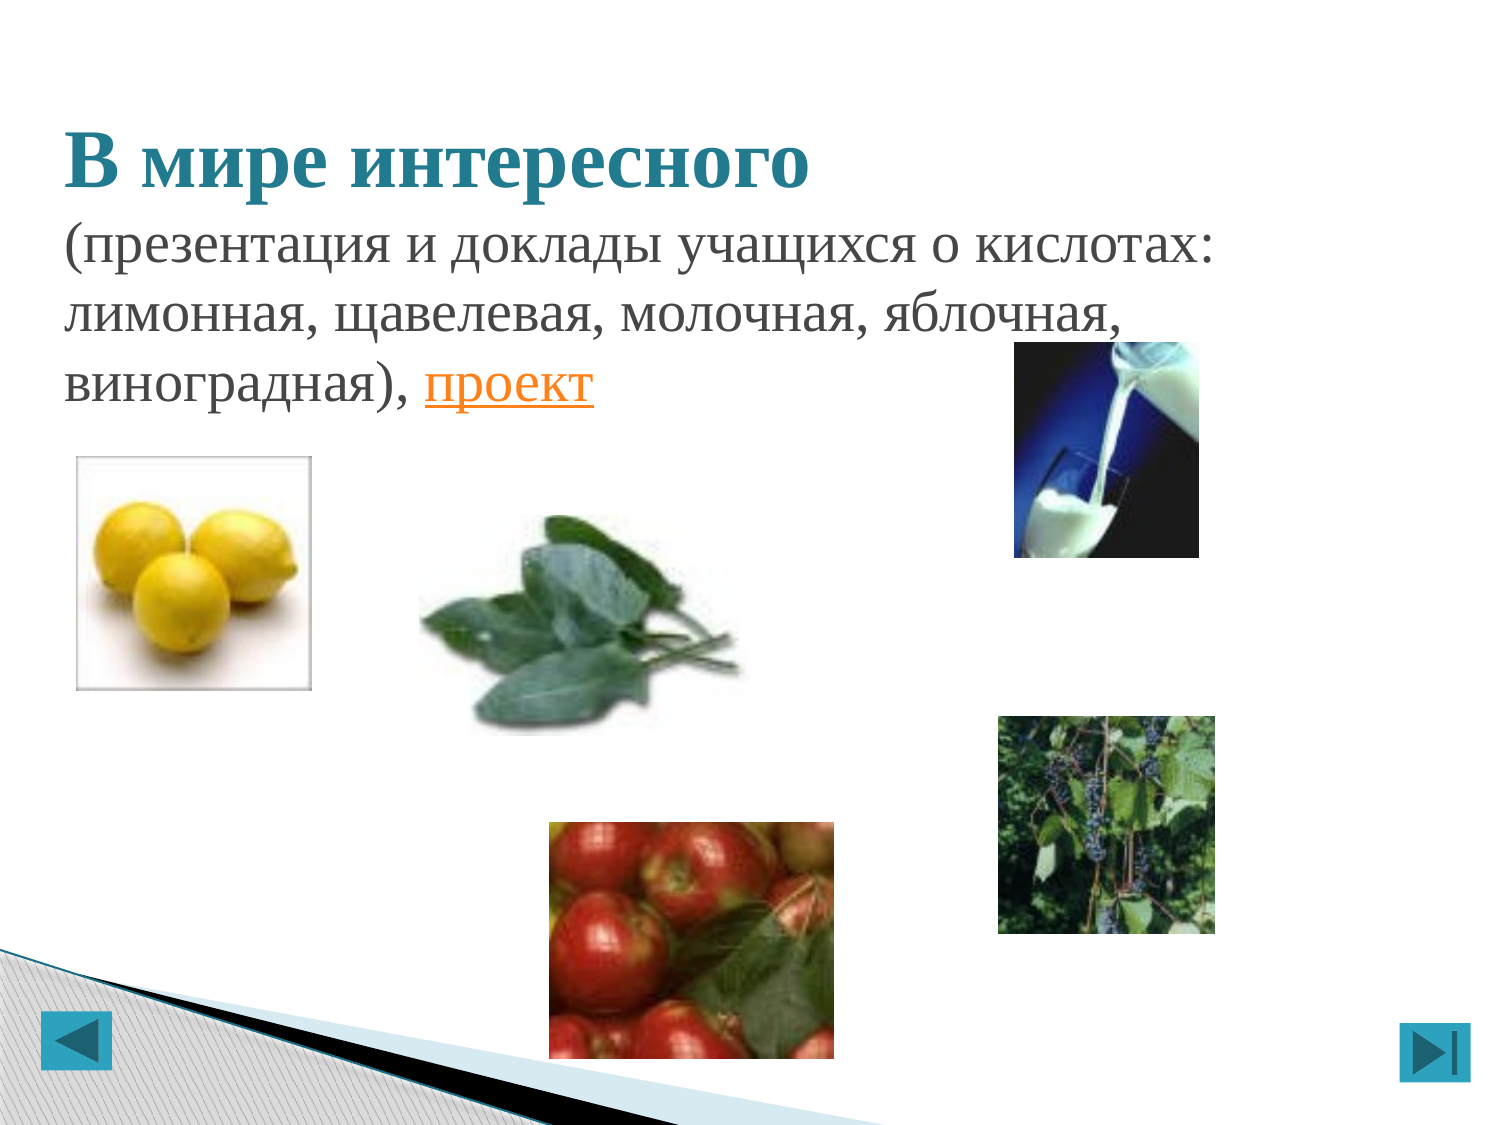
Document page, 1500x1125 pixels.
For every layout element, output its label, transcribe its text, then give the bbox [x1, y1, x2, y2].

text_box [41, 1011, 112, 1071]
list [997, 716, 1216, 934]
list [76, 455, 312, 692]
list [1014, 342, 1199, 558]
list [418, 514, 750, 736]
text_box [1399, 1023, 1471, 1083]
title В мире интересного (презентация и доклады учащихся о кислотах: лимонная, щавелевая, молочная, яблочная, виноградная), проект [49, 37, 1446, 480]
picture [548, 822, 835, 1059]
